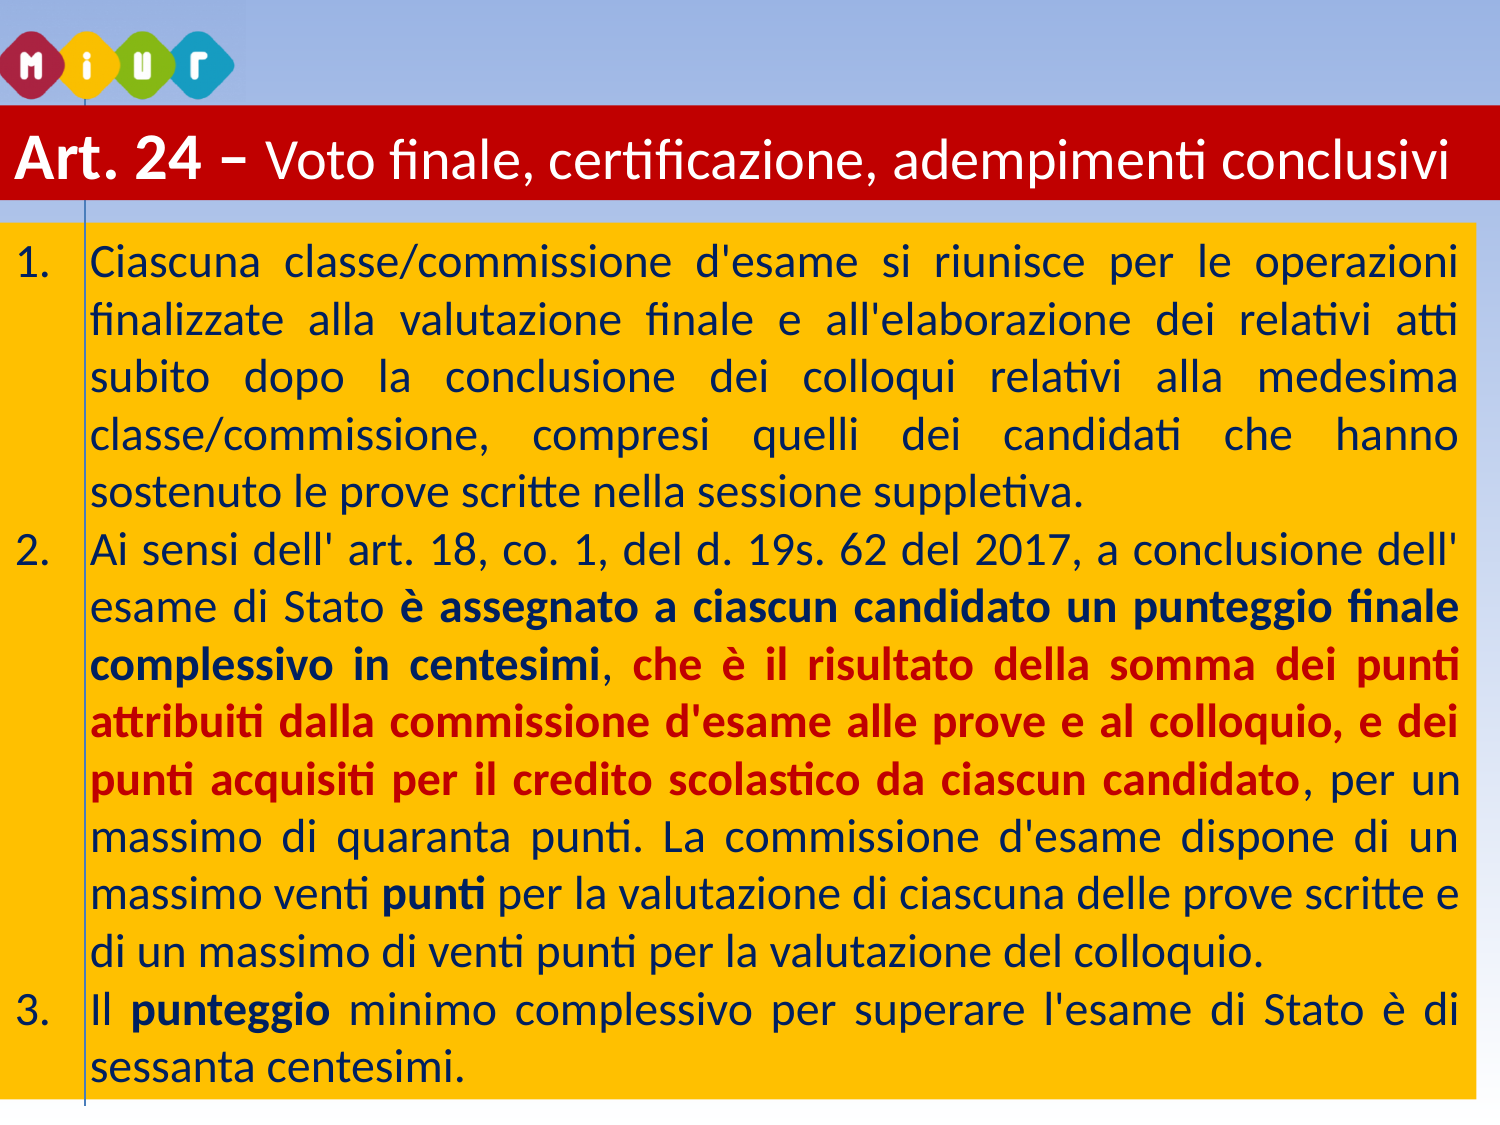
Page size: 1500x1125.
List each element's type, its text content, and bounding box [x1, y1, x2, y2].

text_box Art. 24 – Voto finale, certificazione, adempimenti conclusivi [250, 105, 1500, 201]
text_box Ciascuna classe/commissione d'esame si riunisce per le operazioni finalizzate alla valutazione finale e all'elaborazione dei relativi atti subito dopo la conclusione dei colloqui relativi alla medesima classe/commissione, compresi quelli dei candidati che hanno sostenuto le prove scritte nella sessione suppletiva. Ai sensi dell' art. 18, co. 1, del d. 19s. 62 del 2017, a conclusione dell' esame di Stato è assegnato a ciascun candidato un punteggio finale complessivo in centesimi, che è il risultato della somma dei punti attribuiti dalla commissione d'esame alle prove e al colloquio, e dei punti acquisiti per il credito scolastico da ciascun candidato, per un massimo di quaranta punti. La commissione d'esame dispone di un massimo venti punti per la valutazione di ciascuna delle prove scritte e di un massimo di venti punti per la valutazione del colloquio. Il punteggio minimo complessivo per superare l'esame di Stato è di sessanta centesimi. [250, 222, 1477, 1100]
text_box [0, 0, 247, 1107]
